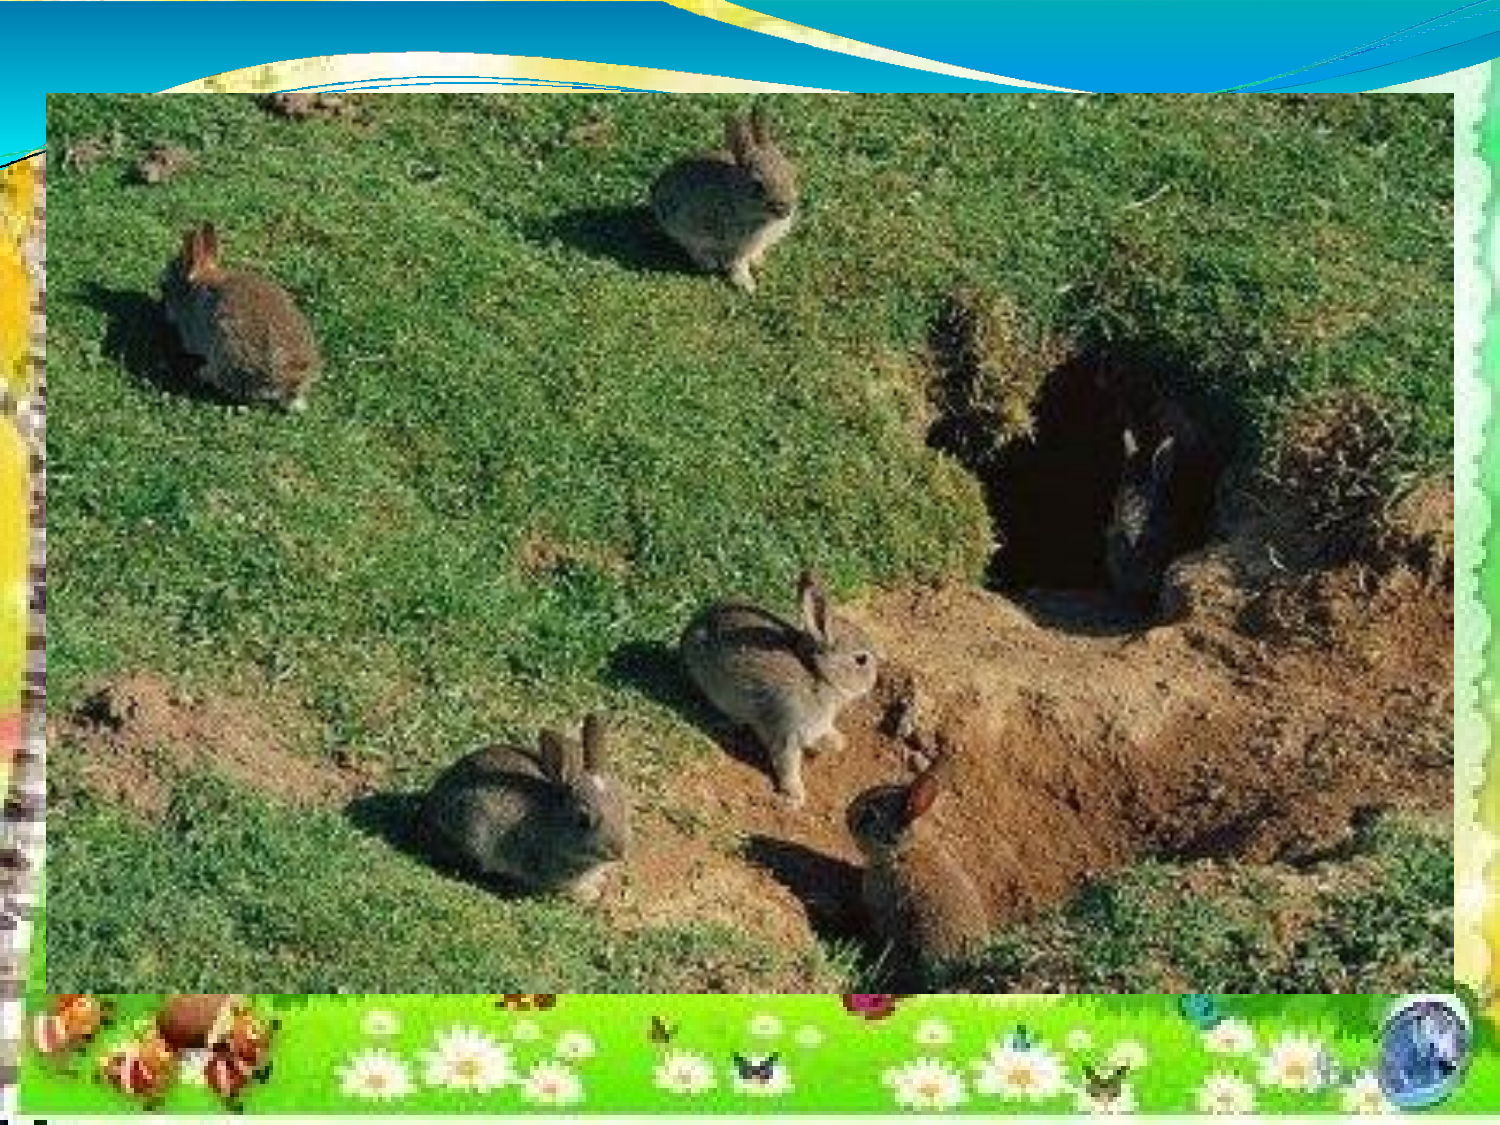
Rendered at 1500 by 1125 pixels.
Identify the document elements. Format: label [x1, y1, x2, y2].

text_box [0, 0, 1500, 994]
picture [0, 994, 1500, 1125]
